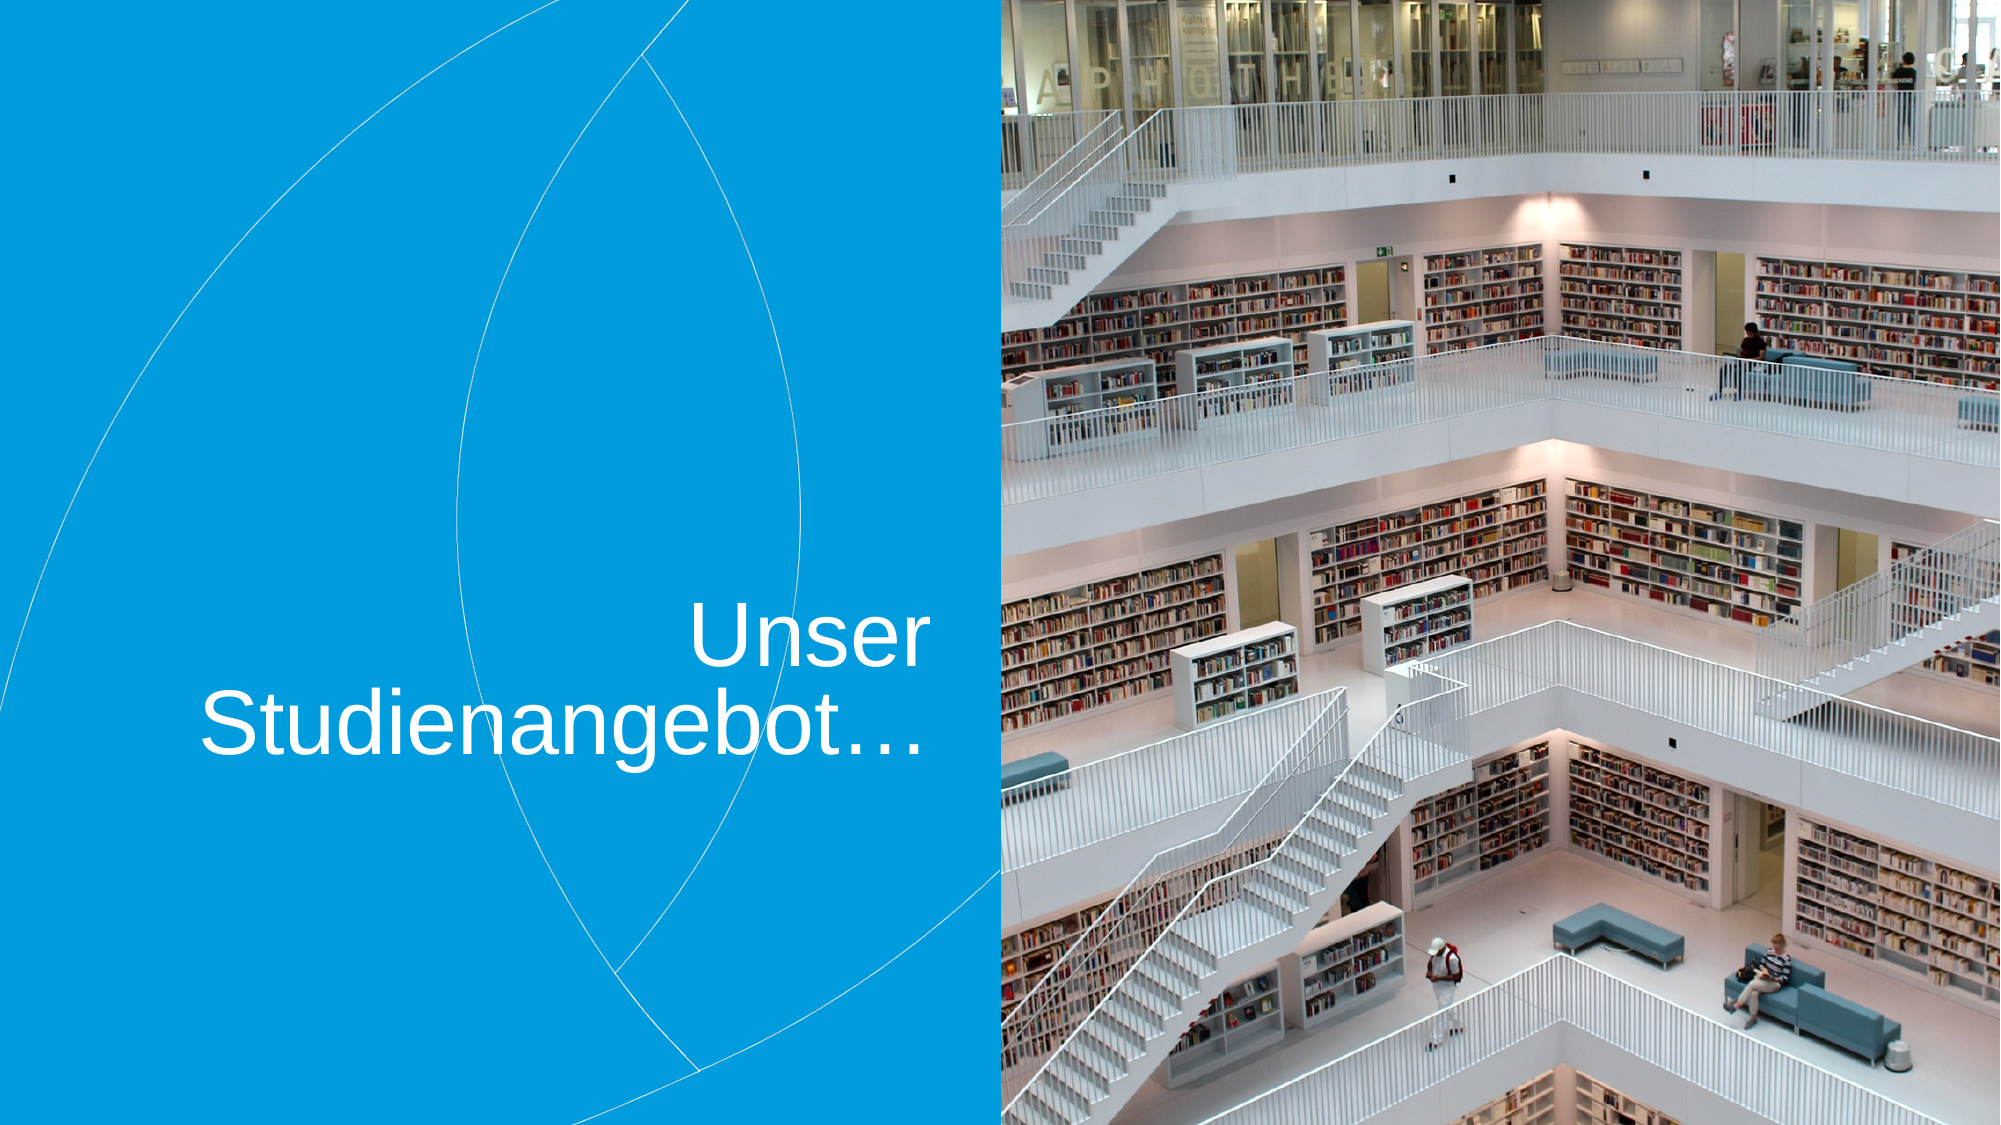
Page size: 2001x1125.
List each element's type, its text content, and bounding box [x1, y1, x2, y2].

picture [1002, 0, 2000, 1125]
list Unser Studienangebot… [70, 588, 933, 871]
